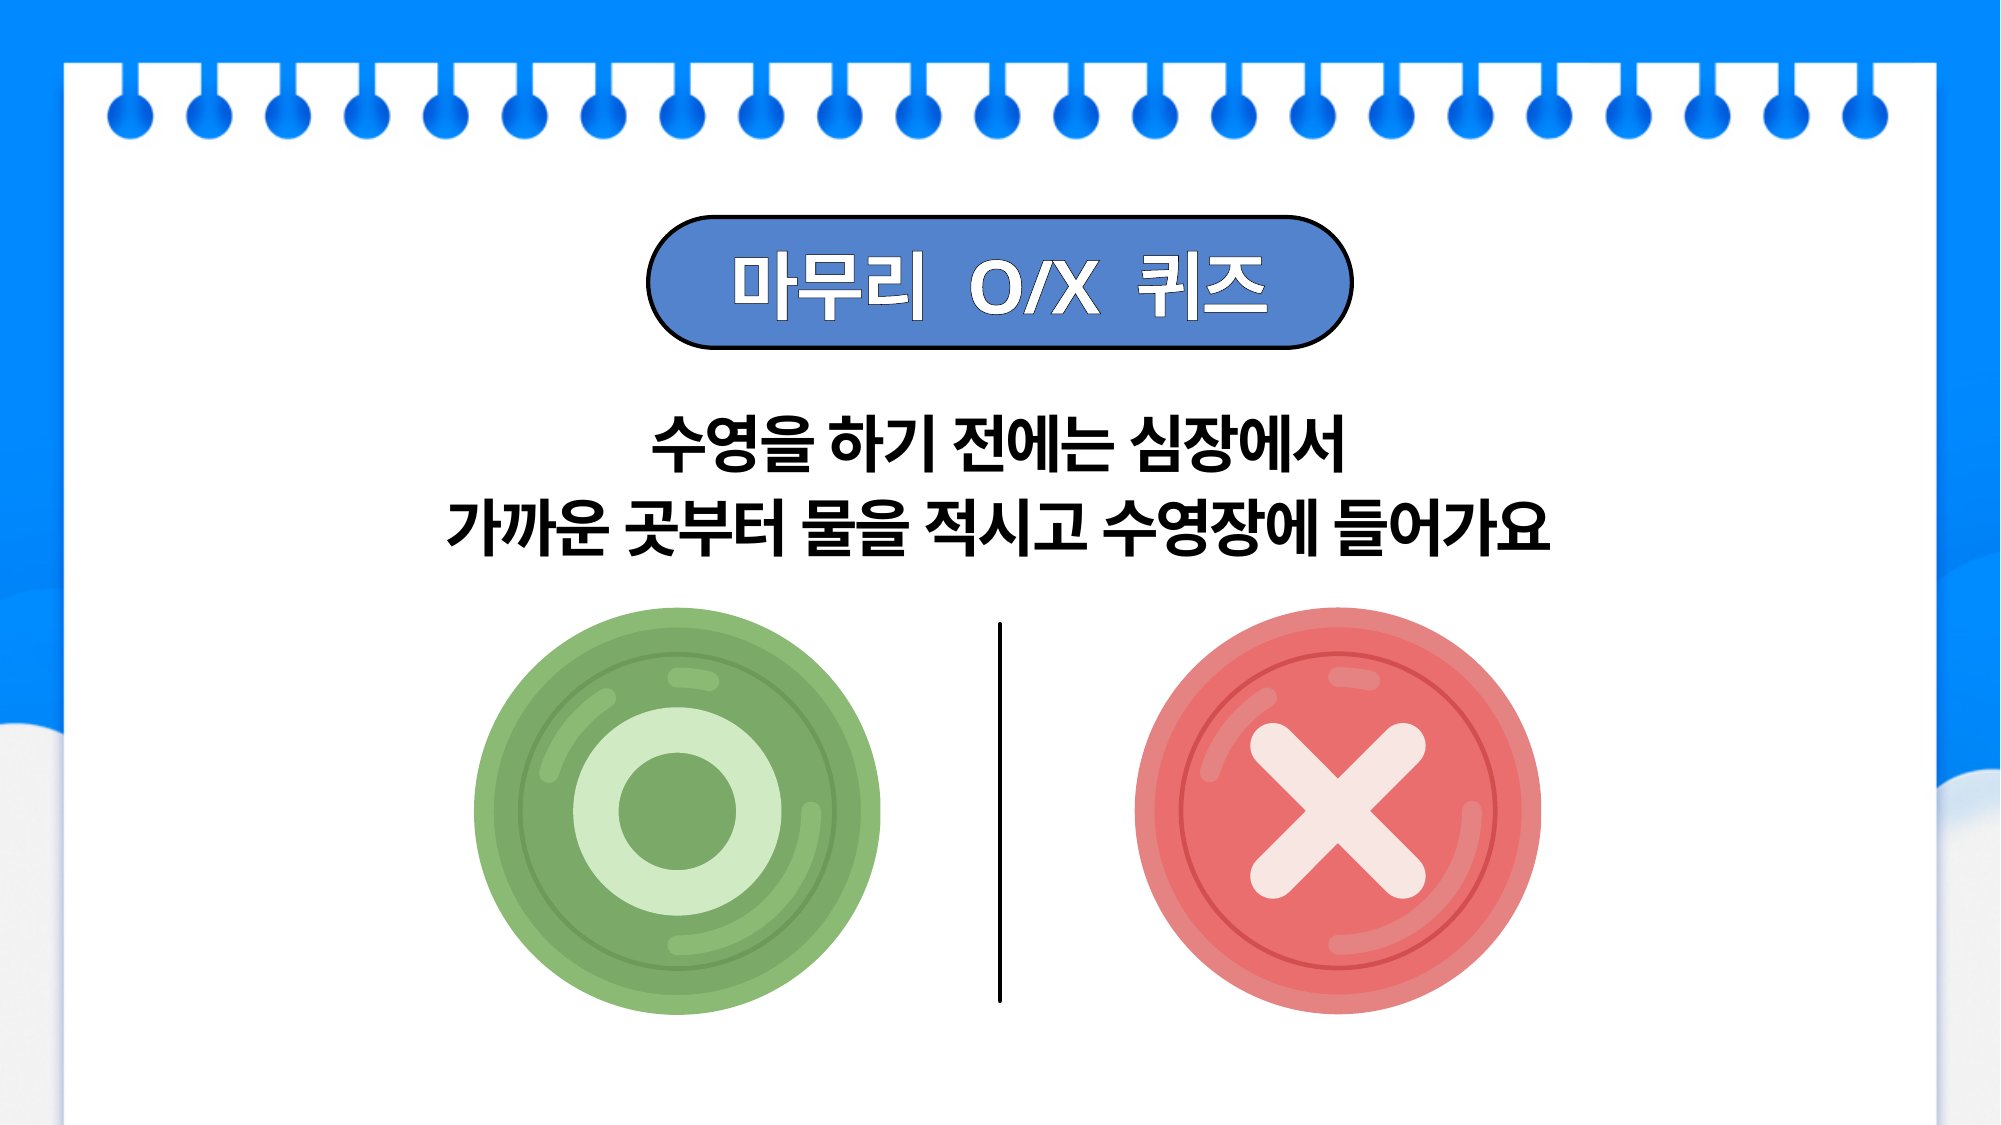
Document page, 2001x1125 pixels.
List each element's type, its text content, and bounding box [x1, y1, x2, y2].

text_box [648, 216, 1352, 348]
picture [0, 0, 2001, 1125]
text_box 수영을 하기 전에는 심장에서 가까운 곳부터 물을 적시고 수영장에 들어가요 [193, 389, 1807, 572]
